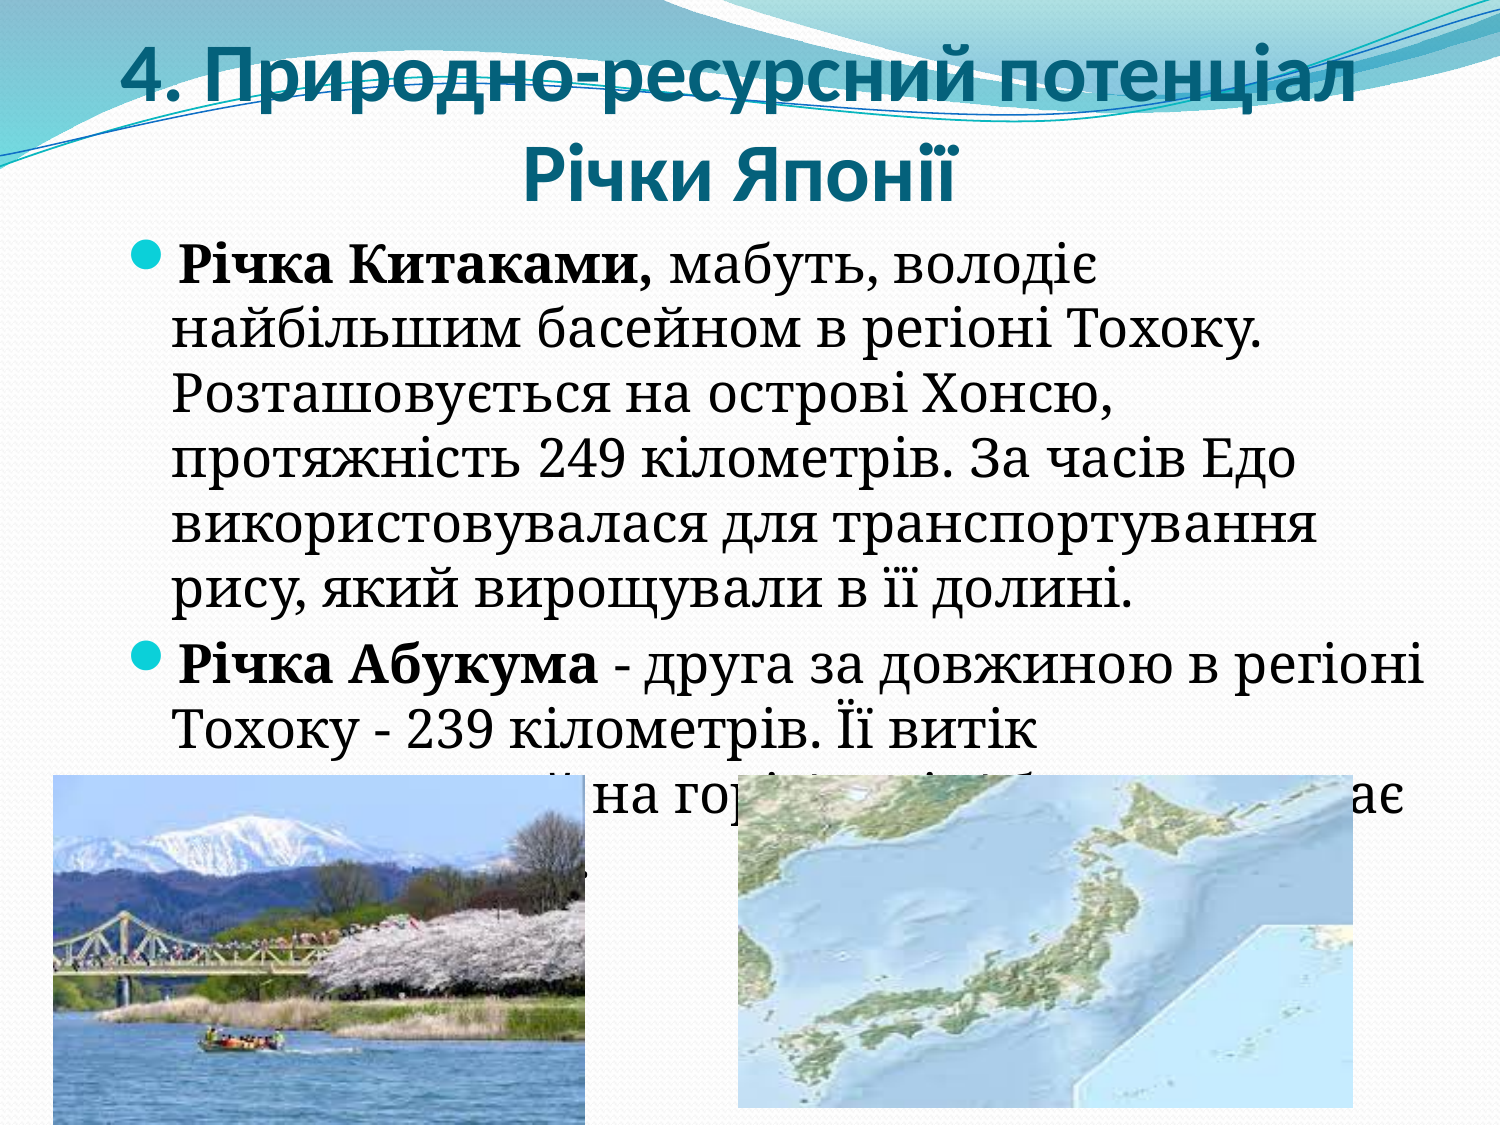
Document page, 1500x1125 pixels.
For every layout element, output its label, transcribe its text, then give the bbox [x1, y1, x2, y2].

picture [737, 774, 1353, 1109]
picture [52, 774, 585, 1125]
title 4. Природно-ресурсний потенціал Річки Японії [64, 30, 1415, 219]
list Річка Китаками, мабуть, володіє найбільшим басейном в регіоні Тохоку. Розташовується на острові Хонсю, протяжність 249 кілометрів. За часів Едо використовувалася для транспортування рису, який вирощували в її долині. Річка Абукума - друга за довжиною в регіоні Тохоку - 239 кілометрів. Її витік розташований на горі Асахі. Абукума впадає в Тихий Океан. [112, 221, 1463, 942]
